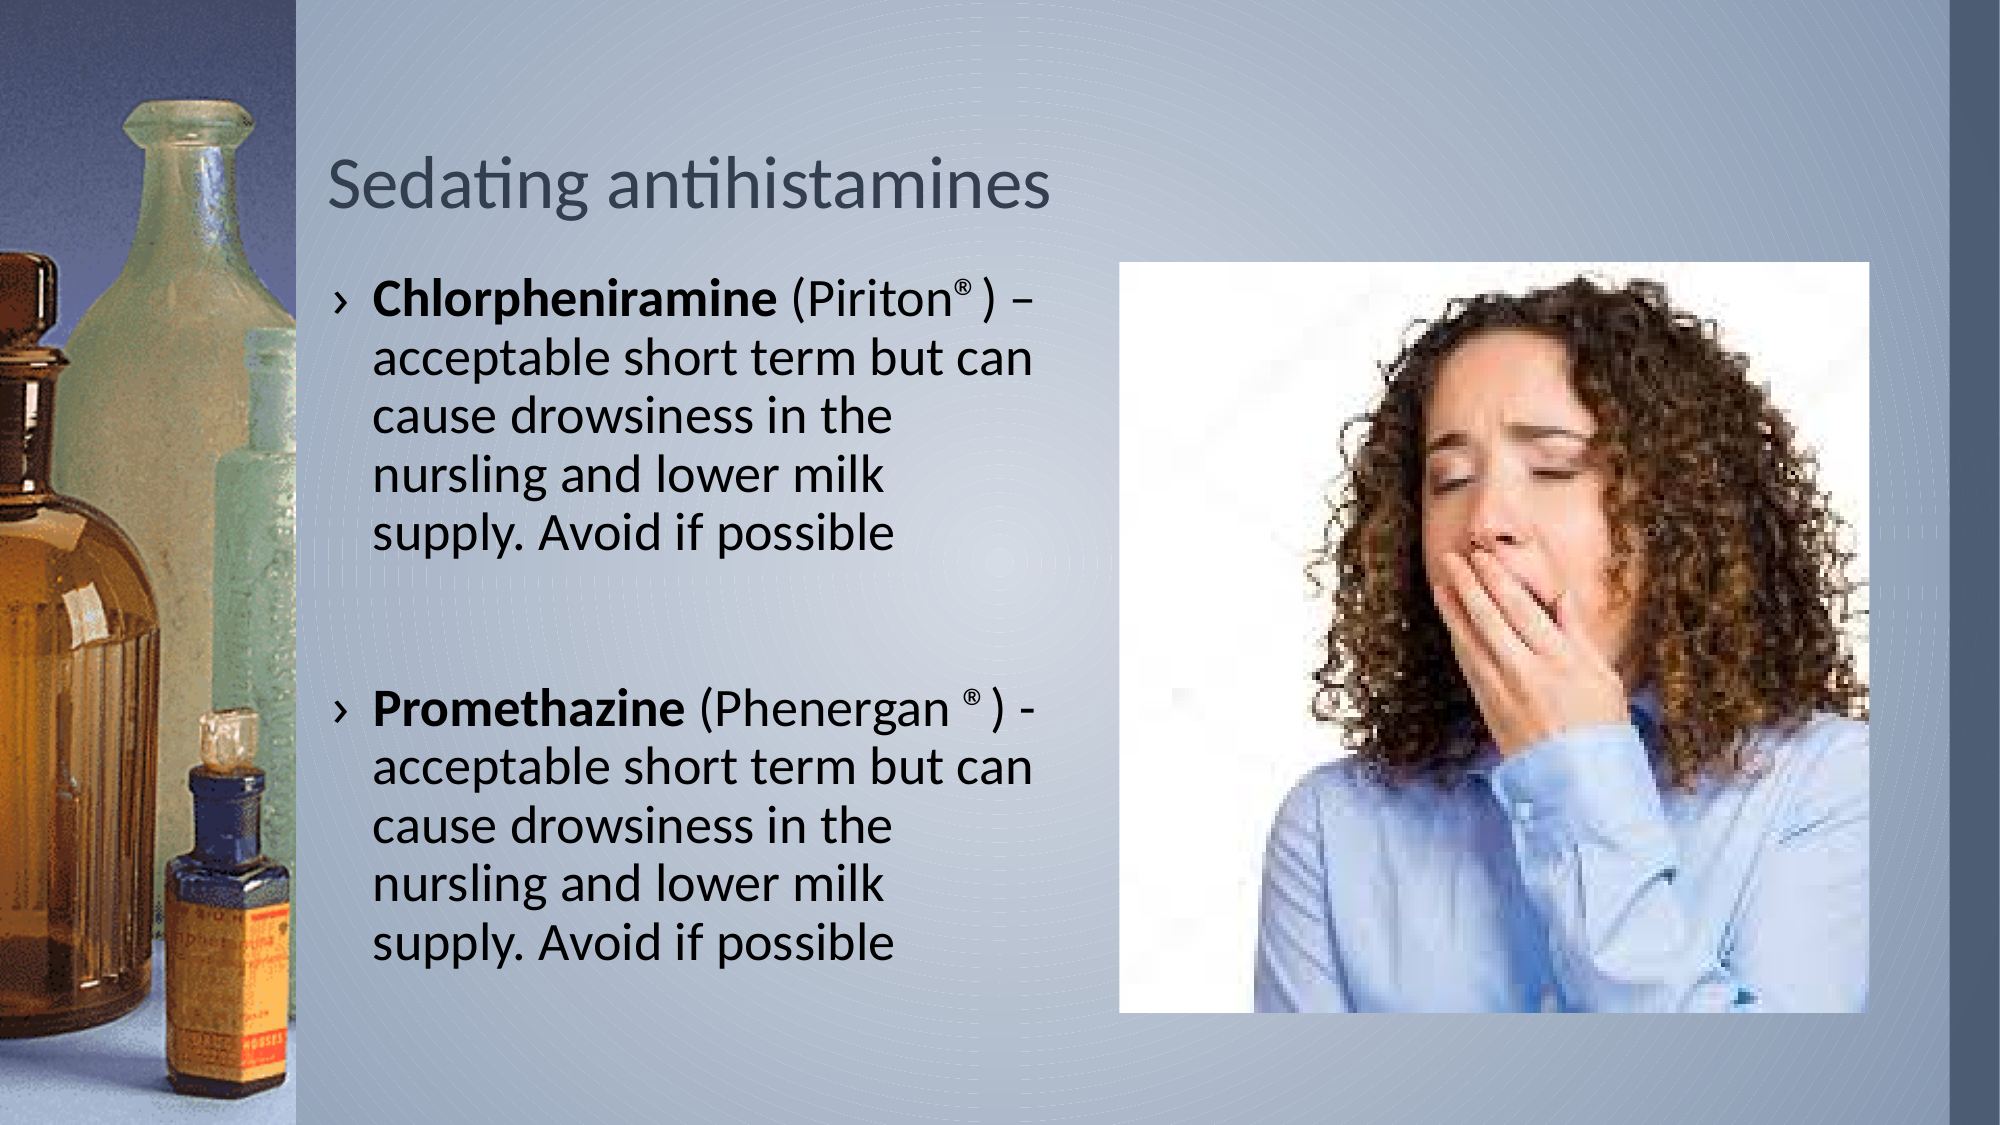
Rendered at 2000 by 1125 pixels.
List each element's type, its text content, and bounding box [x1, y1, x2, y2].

picture [0, 0, 296, 1125]
title Sedating antihistamines [312, 29, 1867, 233]
picture [1119, 262, 1870, 1013]
list Chlorpheniramine (Piriton®) – acceptable short term but can cause drowsiness in the nursling and lower milk supply. Avoid if possible Promethazine (Phenergan ®) - acceptable short term but can cause drowsiness in the nursling and lower milk supply. Avoid if possible [317, 262, 1068, 1013]
